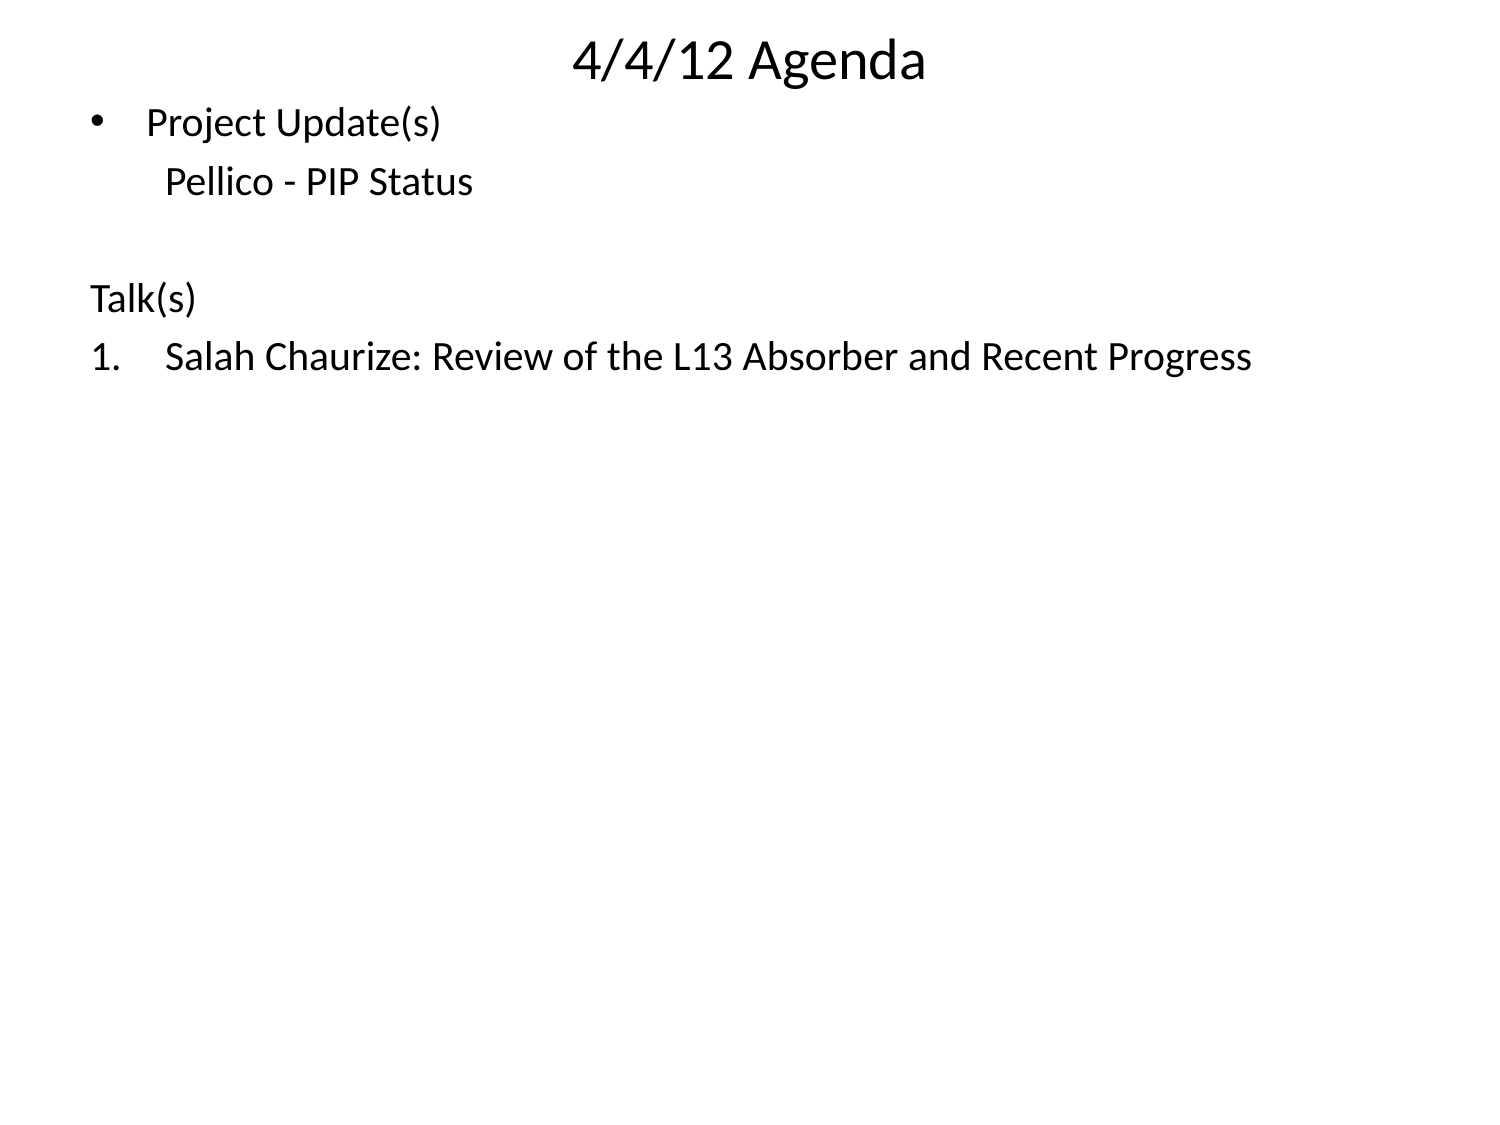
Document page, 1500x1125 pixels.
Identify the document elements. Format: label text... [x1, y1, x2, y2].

title 4/4/12 Agenda [75, 0, 1425, 87]
list Project Update(s) Pellico - PIP Status Talk(s) Salah Chaurize: Review of the L13 Absorber and Recent Progress [75, 87, 1425, 1063]
